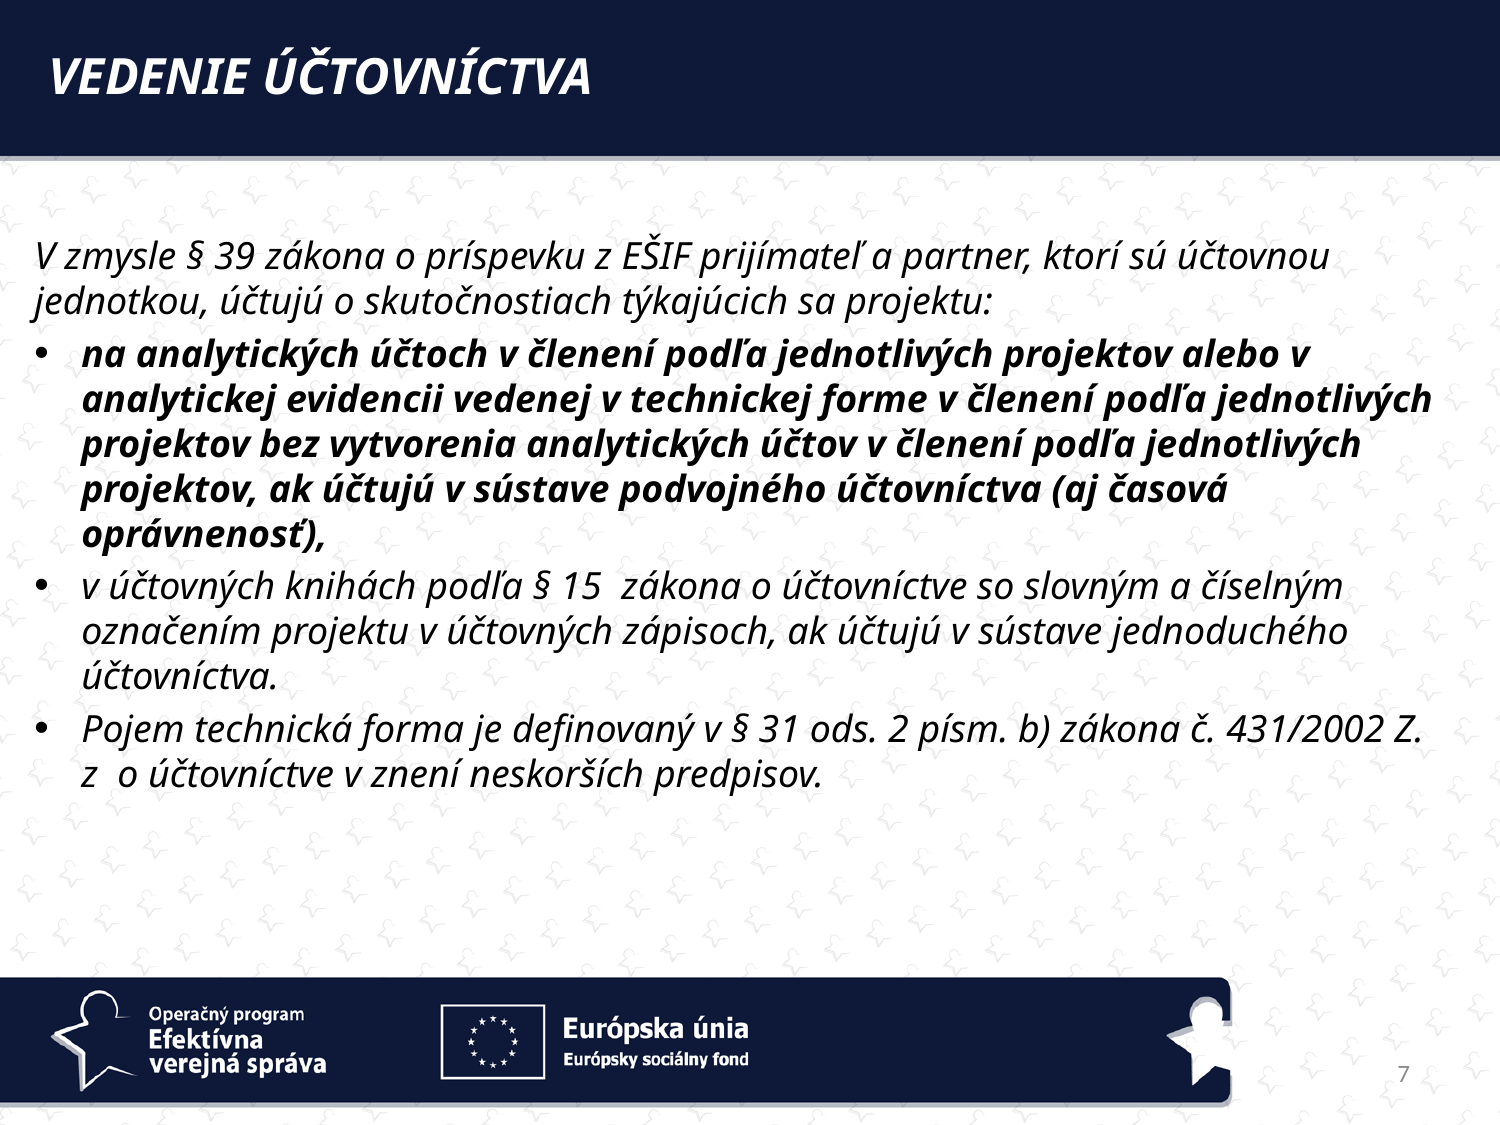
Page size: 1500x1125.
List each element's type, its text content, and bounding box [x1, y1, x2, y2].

slide_number 7 [1074, 1042, 1425, 1103]
picture [0, 0, 1500, 1125]
text_box VEDENIE ÚČTOVNÍCTVA [33, 37, 1286, 113]
text_box V zmysle § 39 zákona o príspevku z EŠIF prijímateľ a partner, ktorí sú účtovnou jednotkou, účtujú o skutočnostiach týkajúcich sa projektu: na analytických účtoch v členení podľa jednotlivých projektov alebo v analytickej evidencii vedenej v technickej forme v členení podľa jednotlivých projektov bez vytvorenia analytických účtov v členení podľa jednotlivých projektov, ak účtujú v sústave podvojného účtovníctva (aj časová oprávnenosť), v účtovných knihách podľa § 15 zákona o účtovníctve so slovným a číselným označením projektu v účtovných zápisoch, ak účtujú v sústave jednoduchého účtovníctva. Pojem technická forma je definovaný v § 31 ods. 2 písm. b) zákona č. 431/2002 Z. z o účtovníctve v znení neskorších predpisov. [19, 224, 1455, 867]
